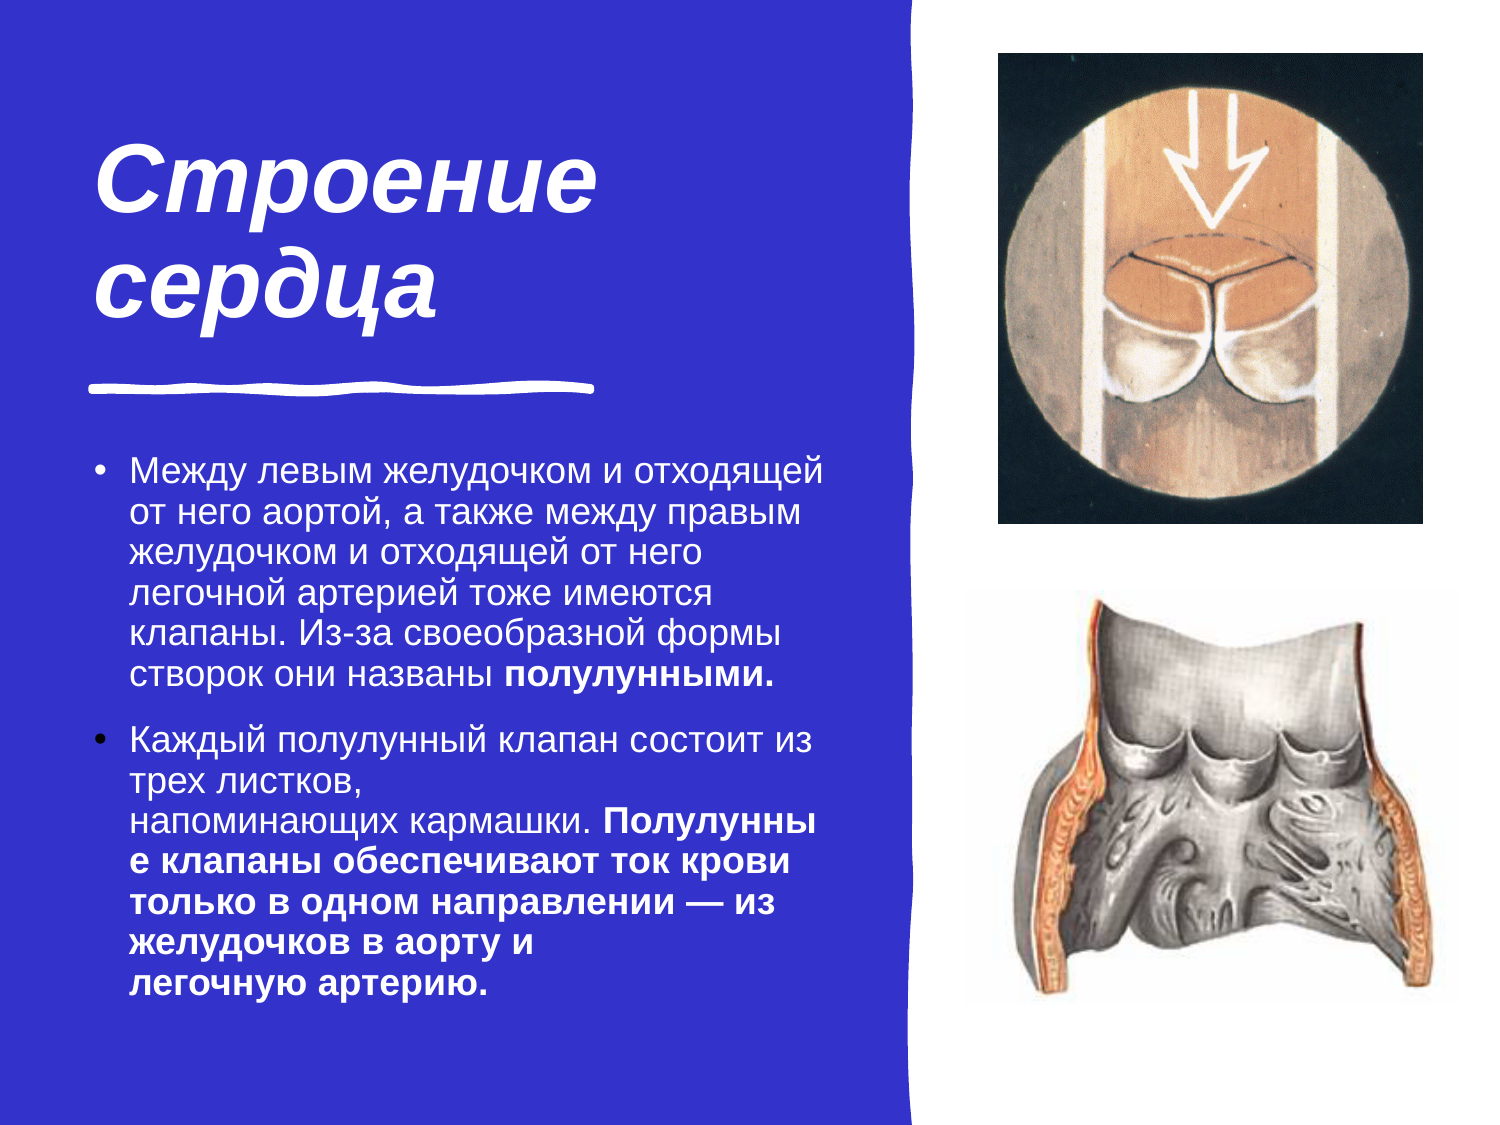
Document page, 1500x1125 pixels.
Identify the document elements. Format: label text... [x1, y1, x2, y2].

text_box Между левым желудочком и отходящей от него аортой, а также между правым желудочком и отходящей от него легочной артерией тоже имеются клапаны. Из-за своеобразной формы створок они названы полулунными. Каждый полулунный клапан состоит из трех листков, напоминающих кармашки. Полулунные клапаны обеспечивают ток крови только в одном направлении — из желудочков в аорту и легочную артерию. [78, 443, 847, 1016]
text_box Строение сердца [78, 53, 847, 347]
picture [963, 590, 1458, 1005]
text_box [909, 0, 1500, 1125]
text_box [90, 382, 592, 395]
picture [998, 53, 1423, 524]
text_box [0, 0, 916, 1125]
